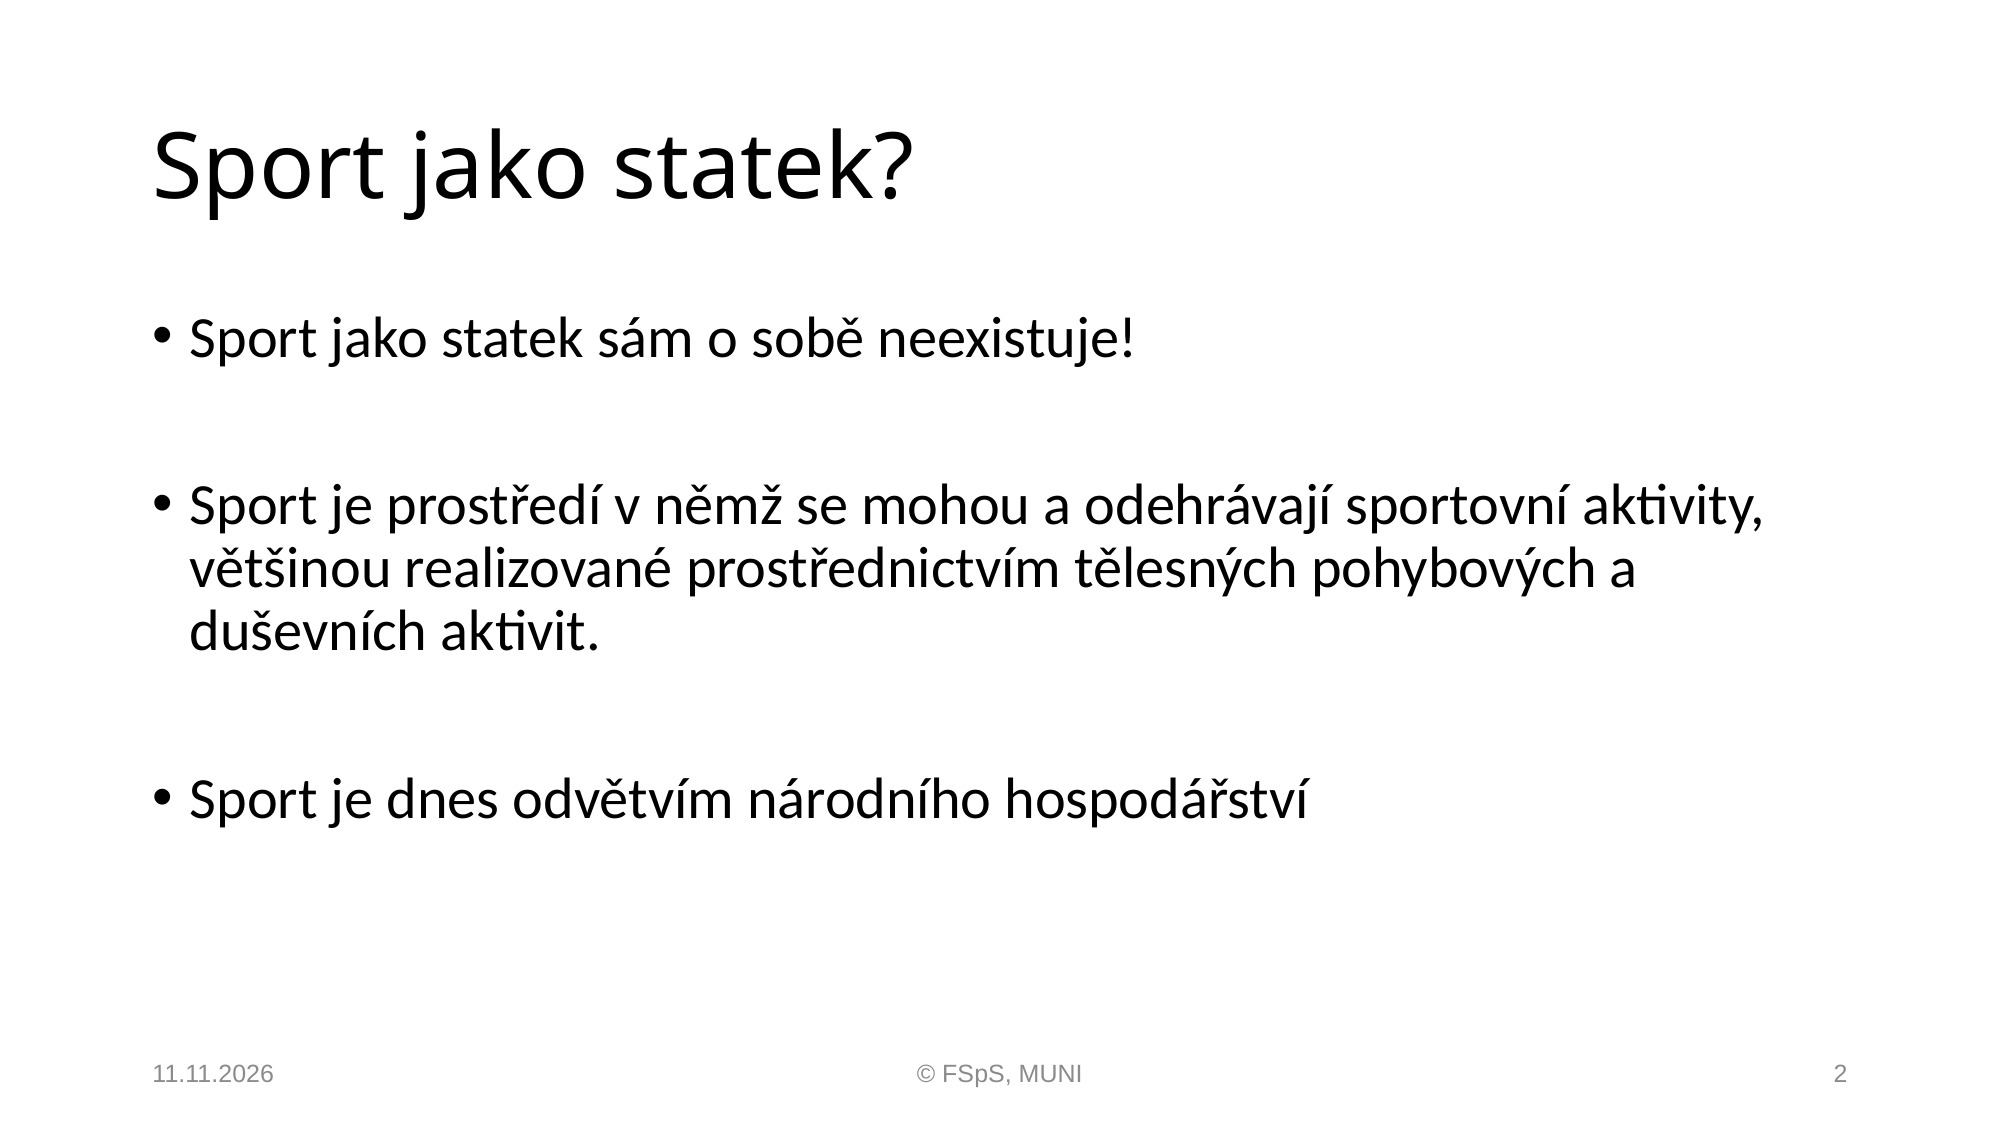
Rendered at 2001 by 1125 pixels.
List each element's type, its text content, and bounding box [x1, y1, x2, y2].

list Sport jako statek sám o sobě neexistuje! Sport je prostředí v němž se mohou a odehrávají sportovní aktivity, většinou realizované prostřednictvím tělesných pohybových a duševních aktivit. Sport je dnes odvětvím národního hospodářství [137, 299, 1863, 1014]
footer © FSpS, MUNI [662, 1042, 1338, 1103]
title Sport jako statek? [137, 59, 1863, 278]
slide_number 2 [1412, 1042, 1863, 1103]
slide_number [137, 1042, 588, 1103]
